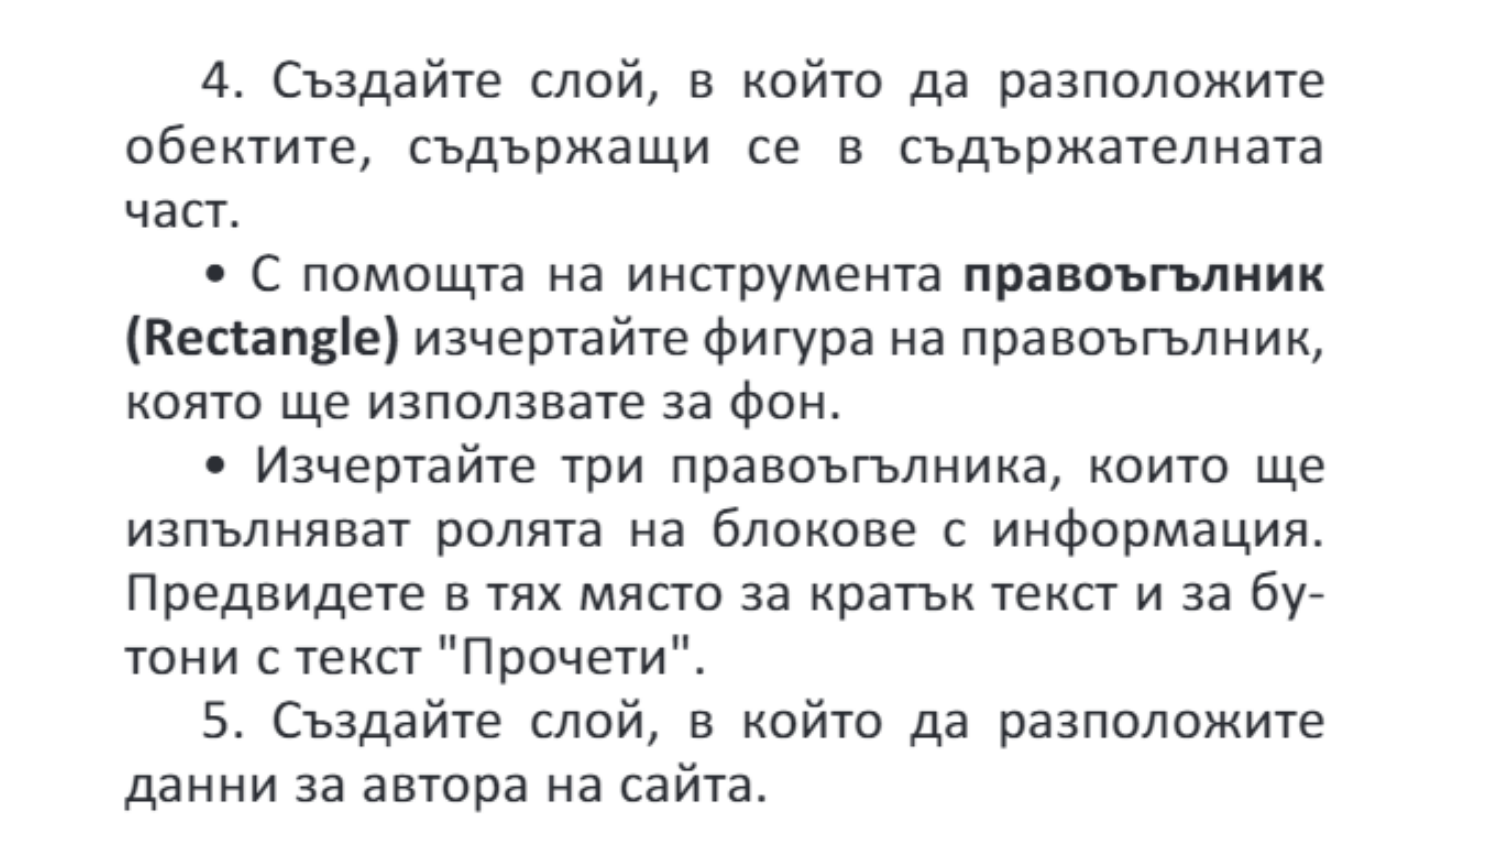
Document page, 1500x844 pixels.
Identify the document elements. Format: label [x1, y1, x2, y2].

picture [123, 43, 1342, 823]
